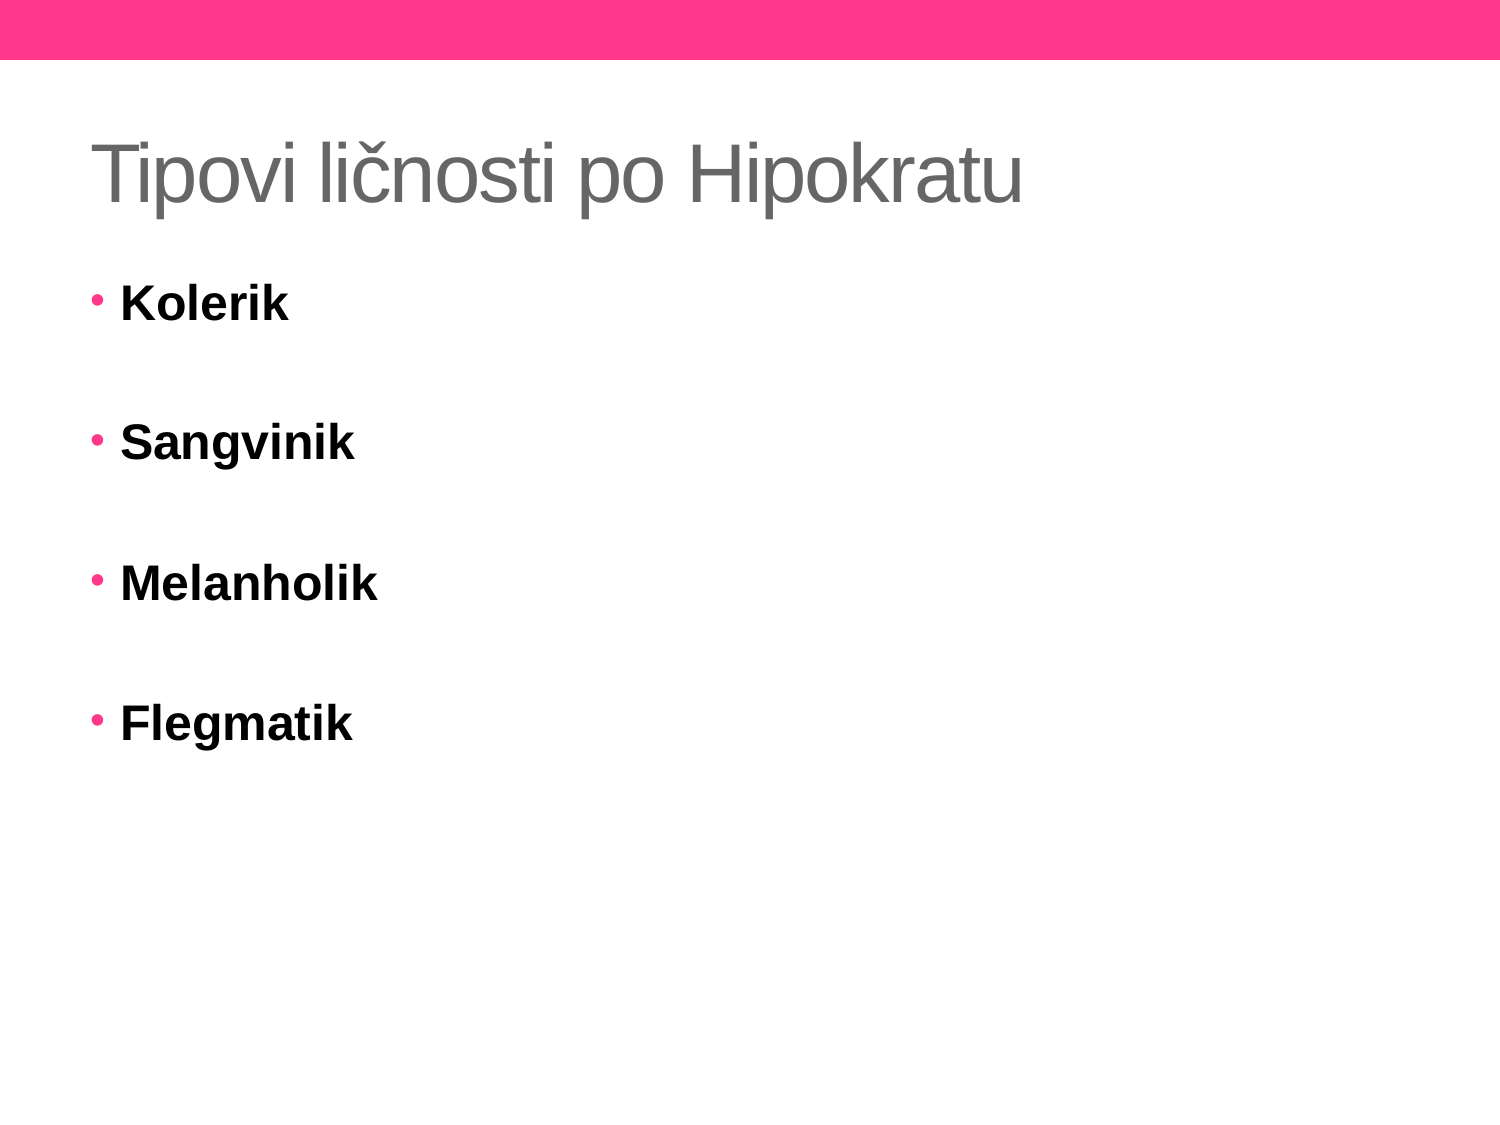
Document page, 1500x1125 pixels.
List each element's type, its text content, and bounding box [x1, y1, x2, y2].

list Kolerik Sangvinik Melanholik Flegmatik [75, 262, 1425, 1063]
title Tipovi ličnosti po Hipokratu [75, 87, 1425, 250]
